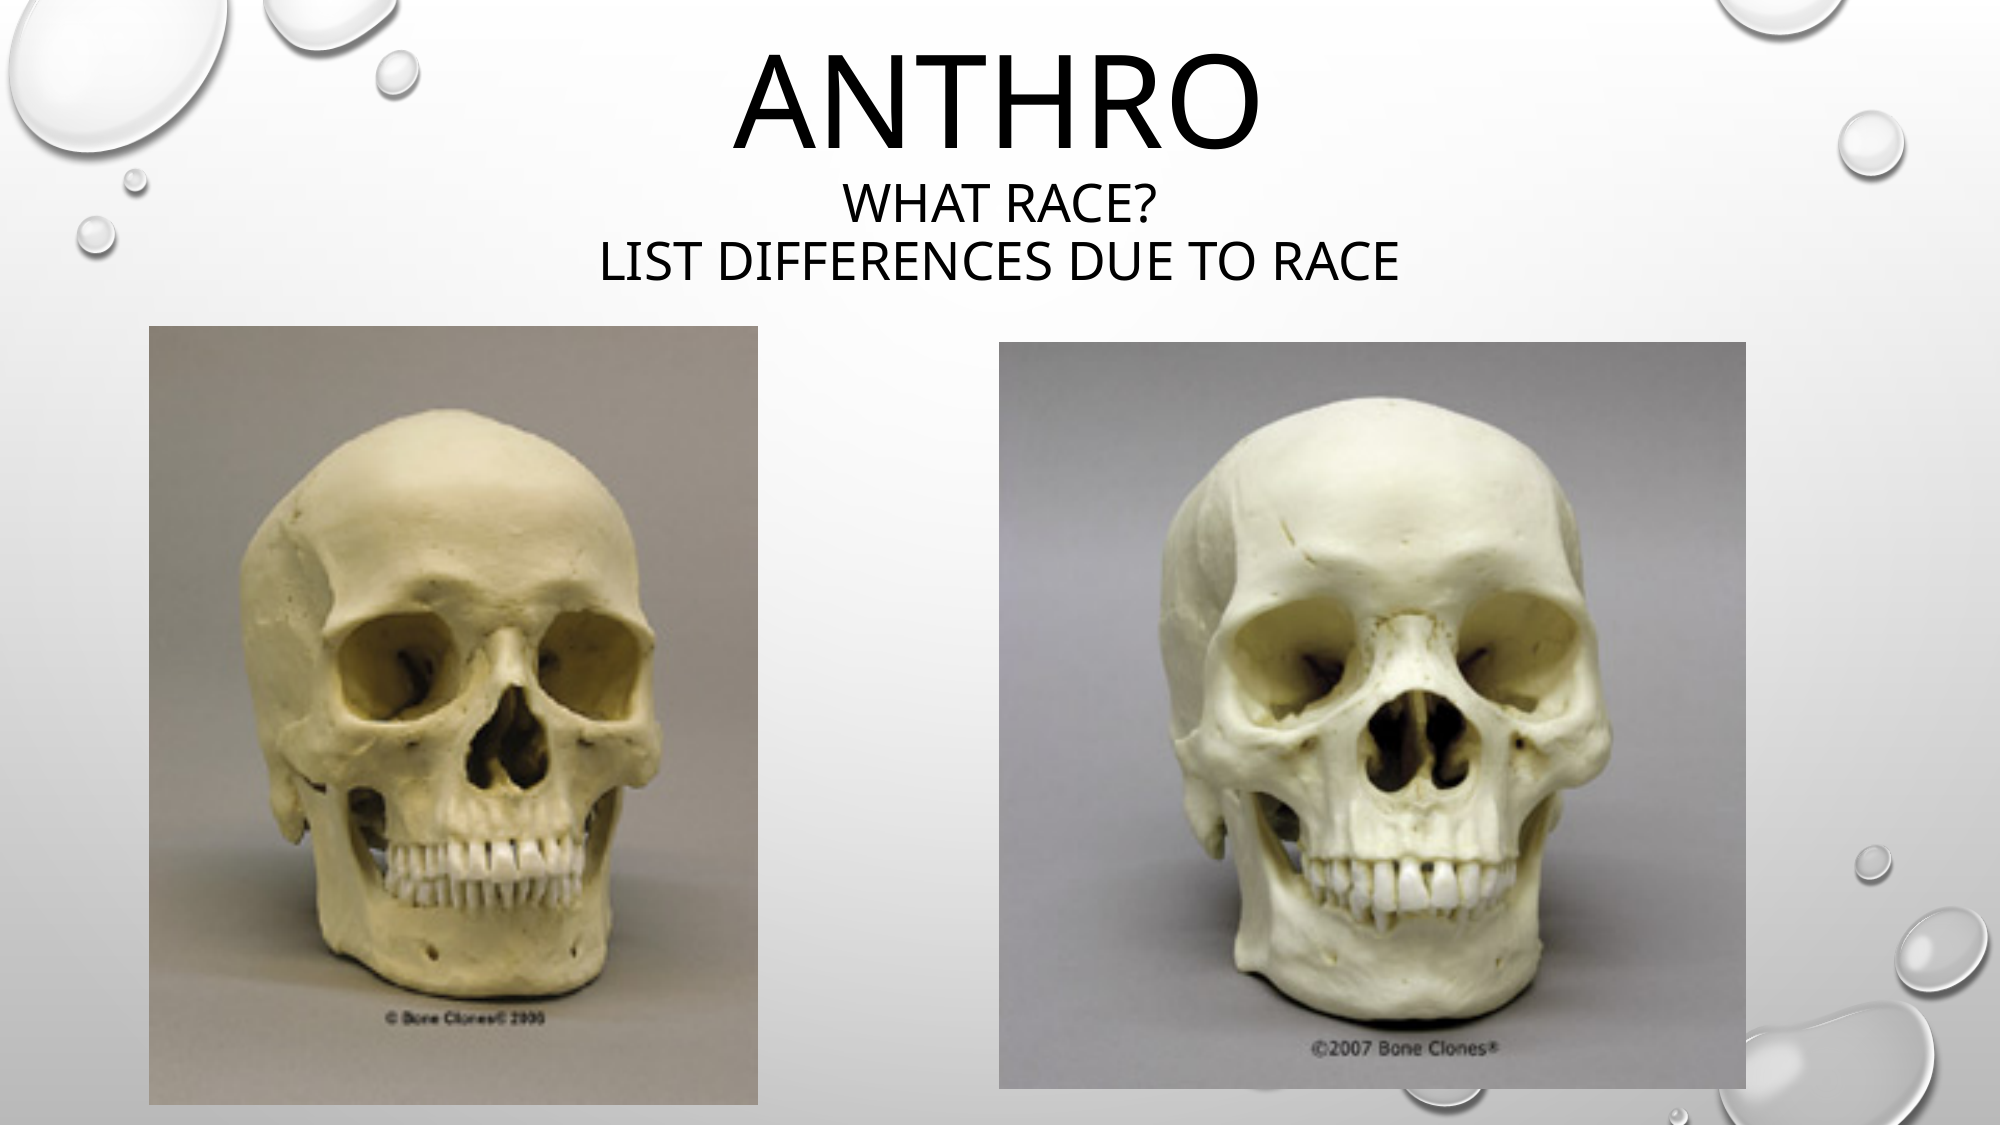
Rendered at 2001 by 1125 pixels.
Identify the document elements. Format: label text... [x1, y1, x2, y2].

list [149, 325, 758, 1105]
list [999, 342, 1746, 1089]
title Anthro What race? List differences due to race [149, 29, 1851, 364]
picture [0, 0, 2000, 1125]
